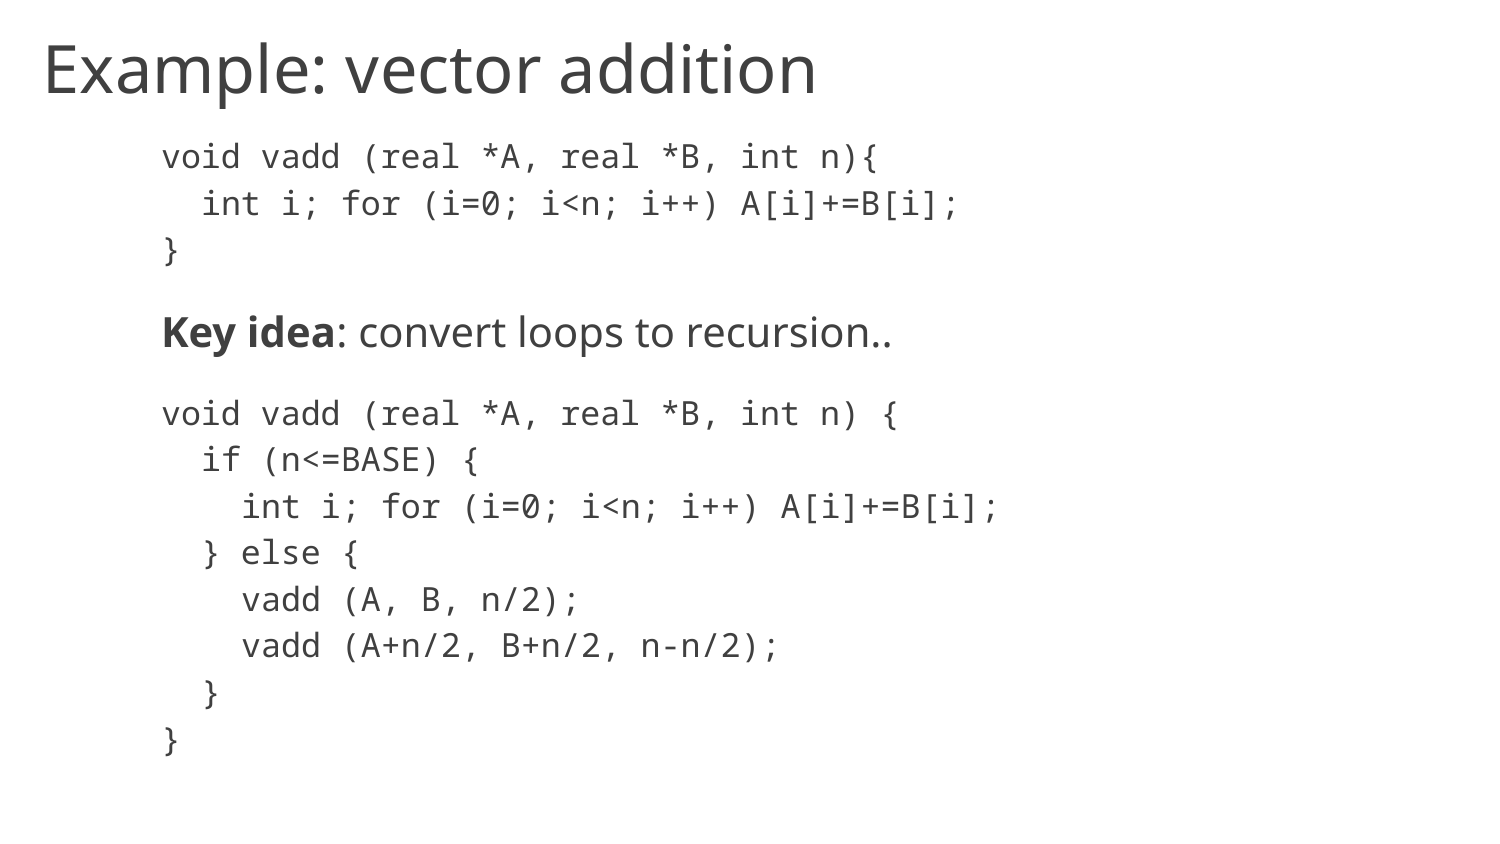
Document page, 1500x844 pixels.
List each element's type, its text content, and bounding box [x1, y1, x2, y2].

title Example: vector addition [27, 0, 1480, 138]
list void vadd (real *A, real *B, int n){ int i; for (i=0; i<n; i++) A[i]+=B[i]; } Key idea: convert loops to recursion.. void vadd (real *A, real *B, int n) { if (n<=BASE) { int i; for (i=0; i<n; i++) A[i]+=B[i]; } else { vadd (A, B, n/2); vadd (A+n/2, B+n/2, n-n/2); } } [146, 127, 1480, 844]
